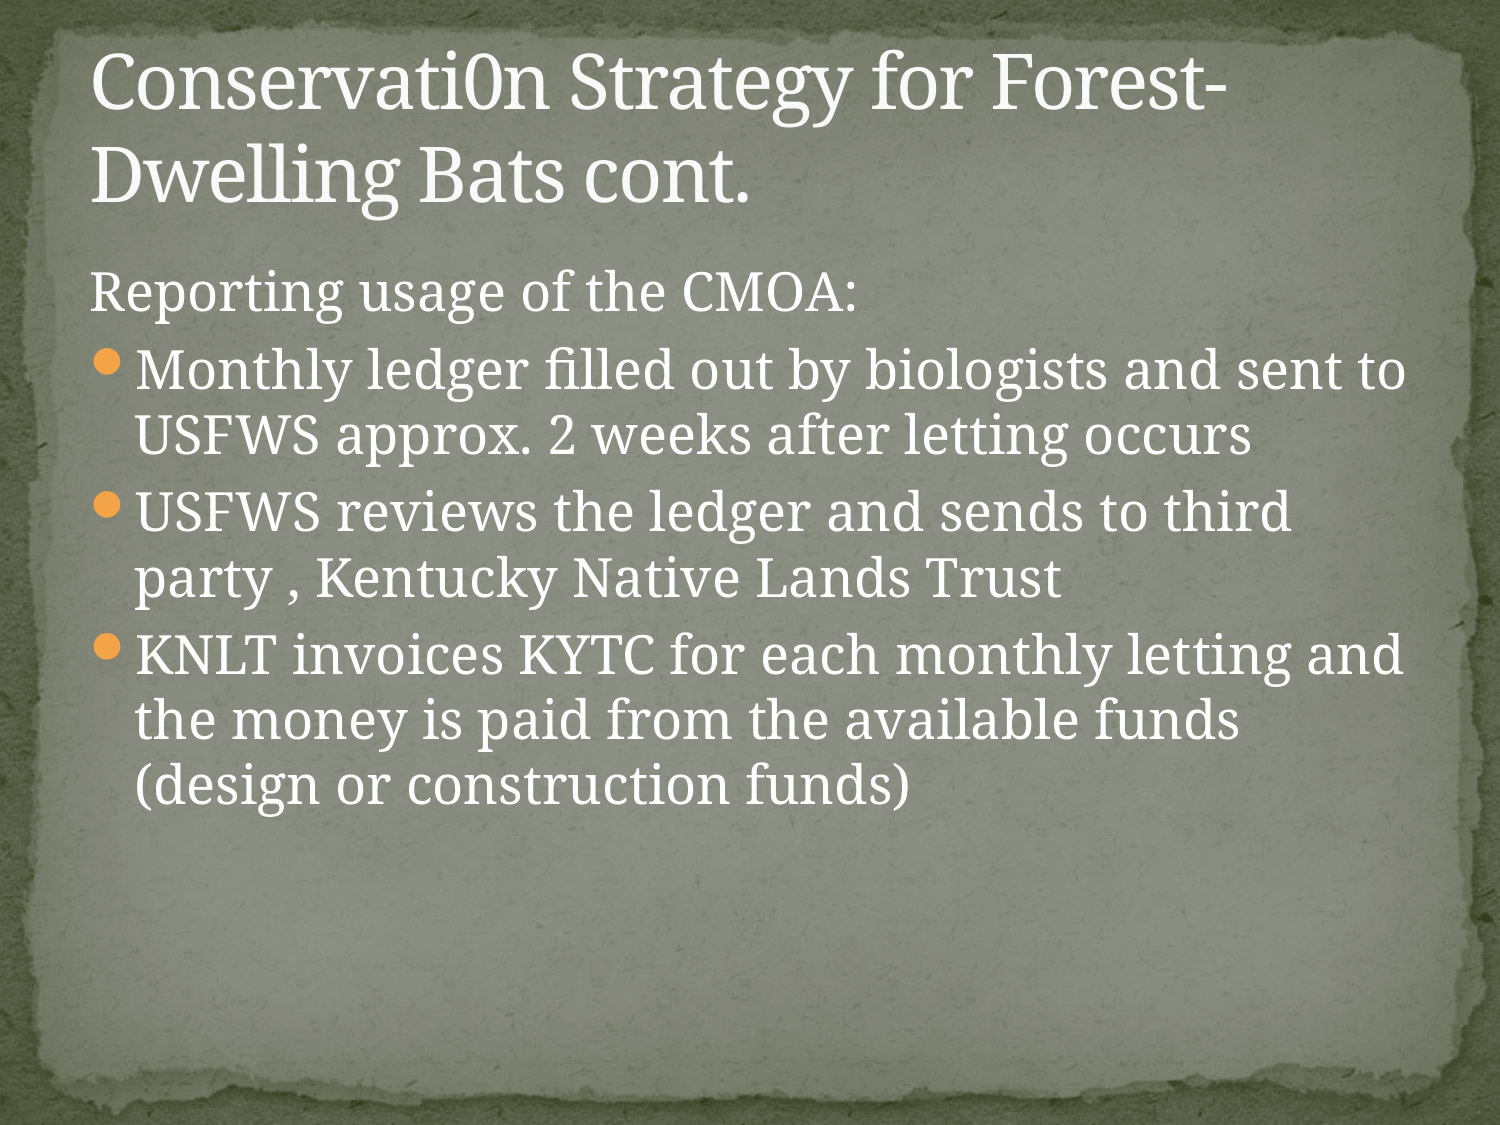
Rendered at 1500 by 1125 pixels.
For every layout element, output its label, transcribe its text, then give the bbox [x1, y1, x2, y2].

title Conservati0n Strategy for Forest-Dwelling Bats cont. [74, 24, 1425, 225]
list Reporting usage of the CMOA: Monthly ledger filled out by biologists and sent to USFWS approx. 2 weeks after letting occurs USFWS reviews the ledger and sends to third party , Kentucky Native Lands Trust KNLT invoices KYTC for each monthly letting and the money is paid from the available funds (design or construction funds) [75, 249, 1425, 1000]
